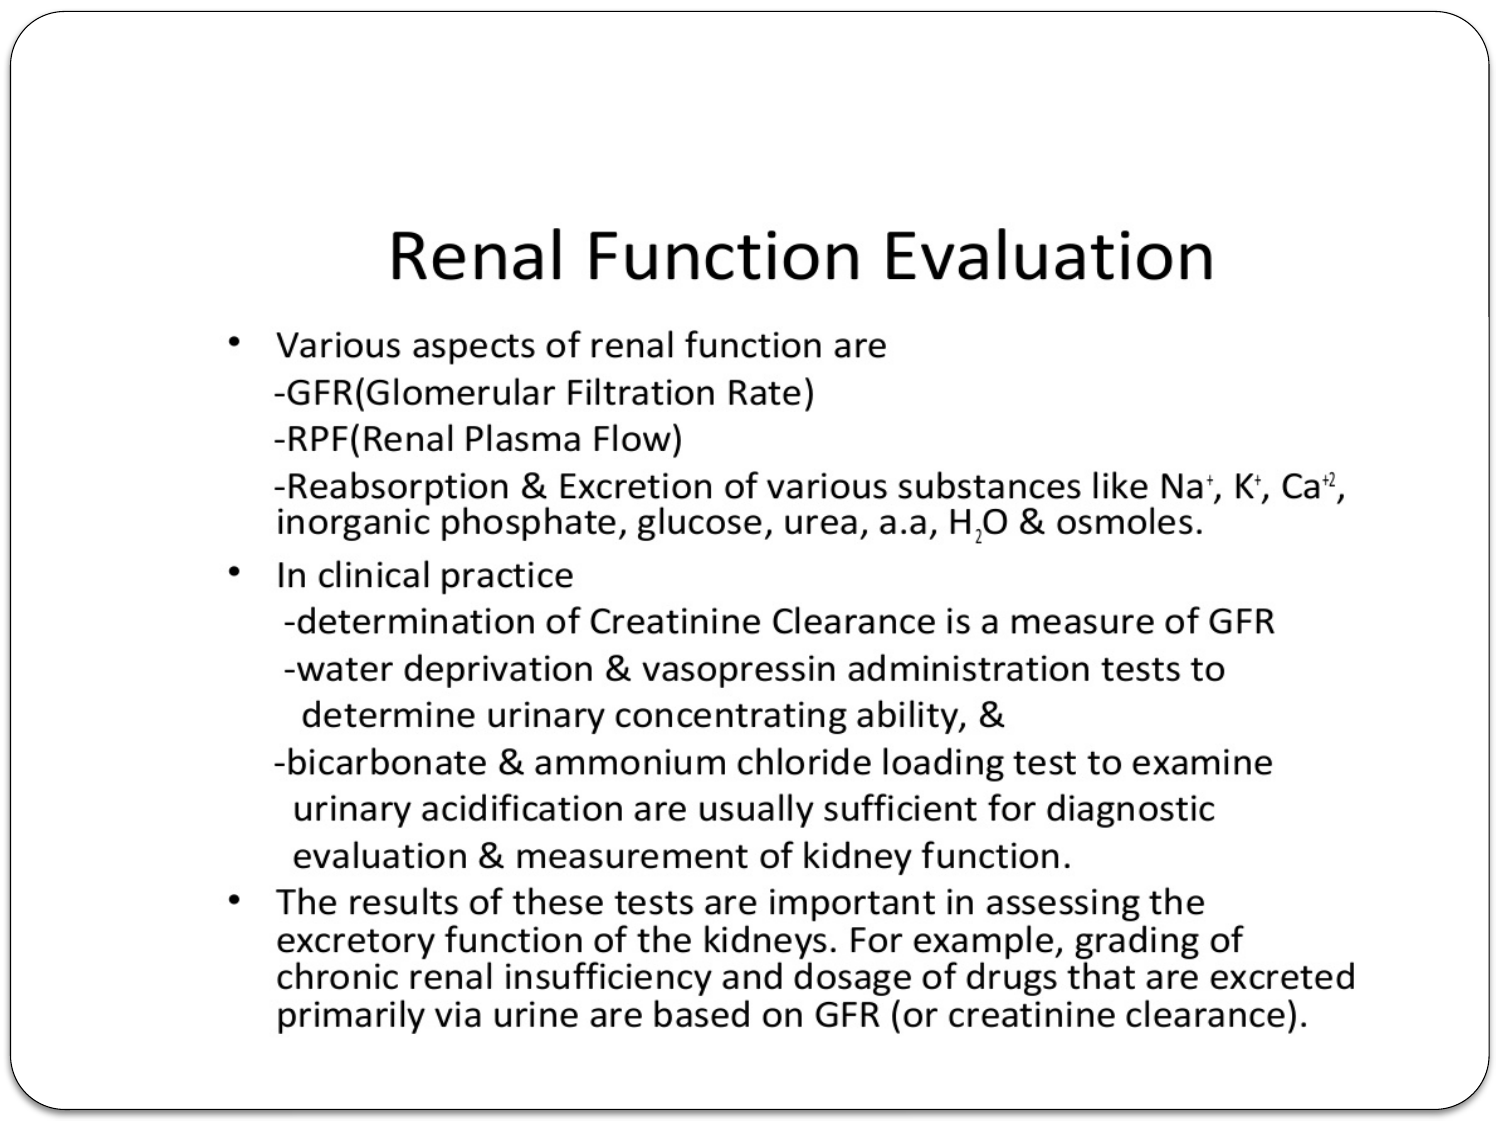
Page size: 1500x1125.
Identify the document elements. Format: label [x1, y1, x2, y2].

list [159, 136, 1448, 1047]
